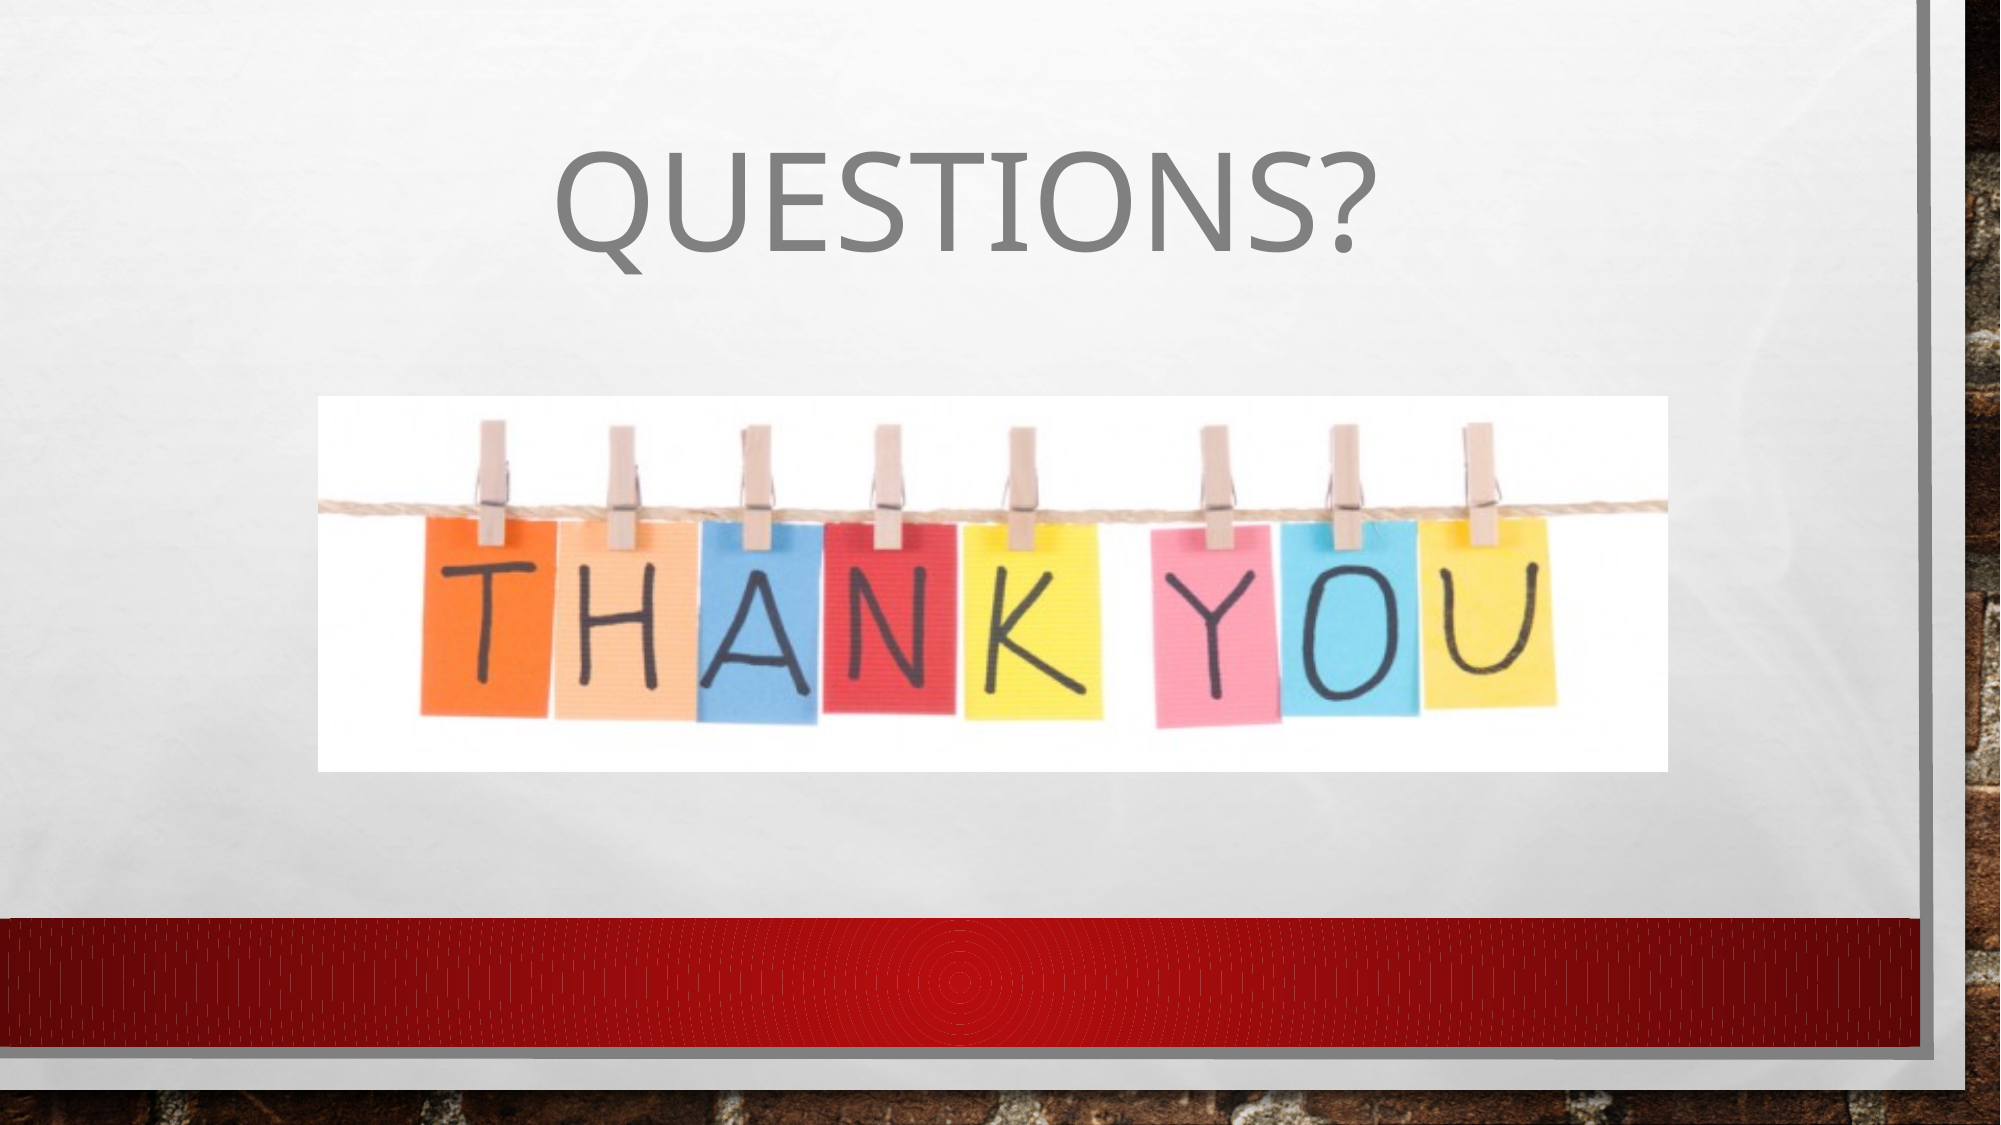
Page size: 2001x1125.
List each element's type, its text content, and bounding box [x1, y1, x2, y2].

title Questions? [112, 112, 1818, 302]
picture [317, 395, 1669, 772]
picture [0, 0, 2000, 1125]
